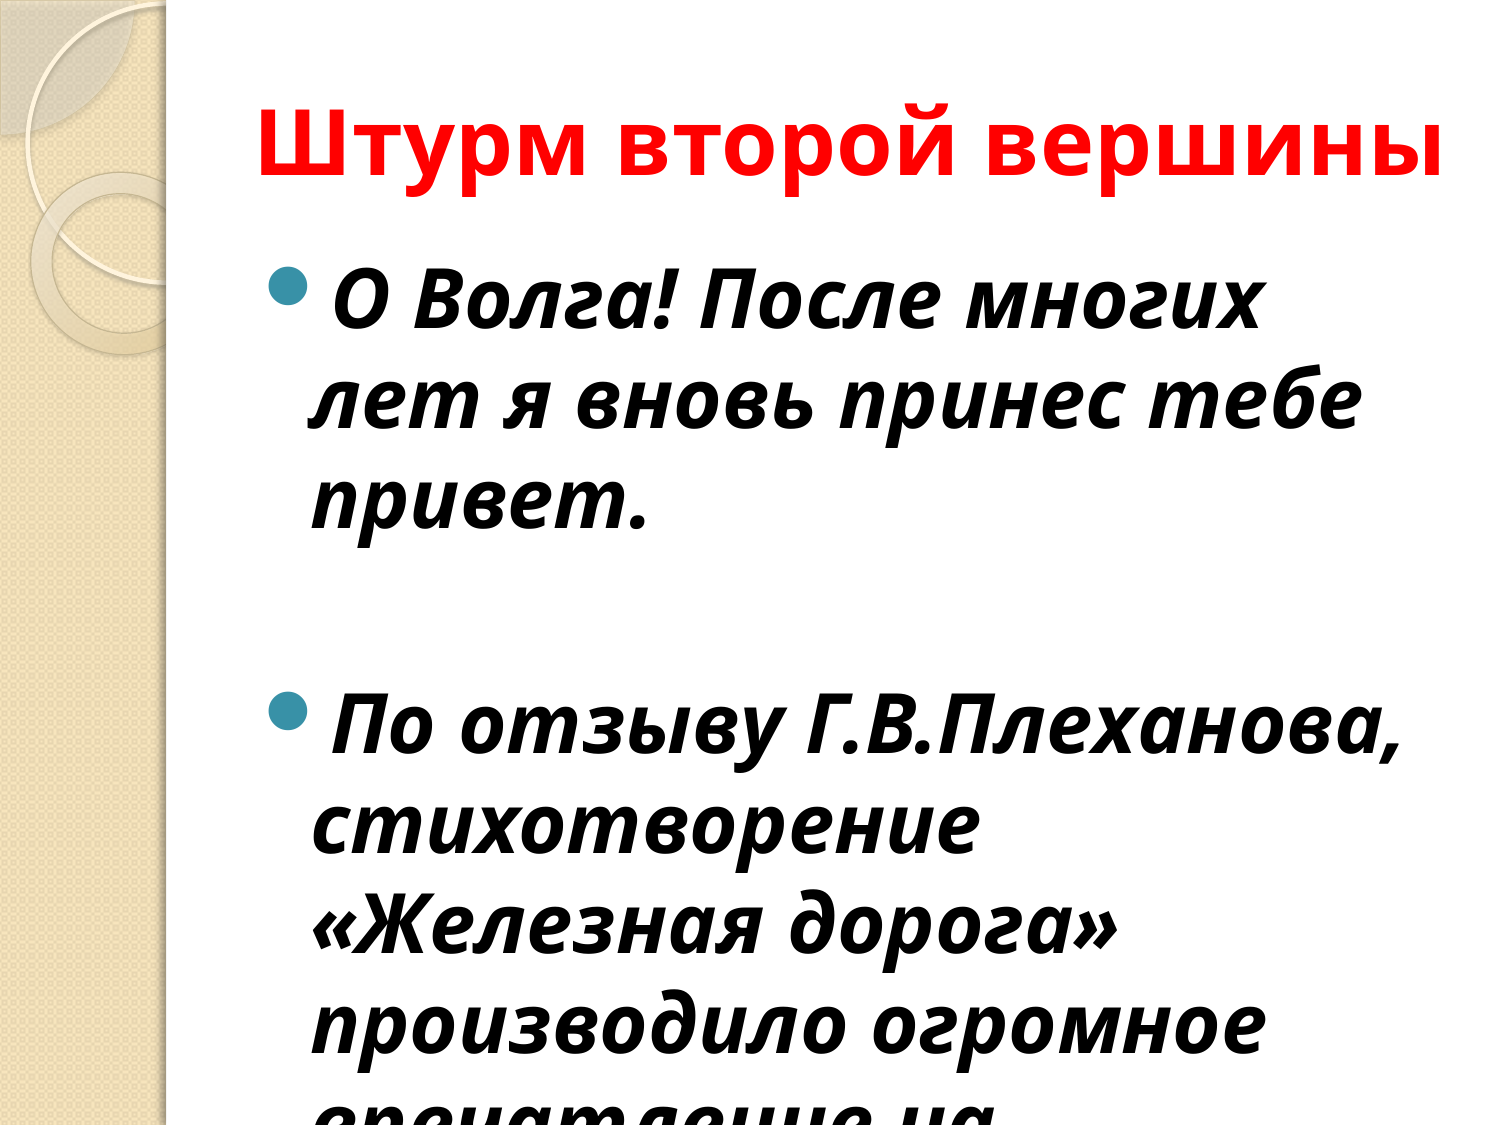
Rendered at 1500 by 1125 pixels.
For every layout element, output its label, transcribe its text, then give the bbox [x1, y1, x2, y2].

list О Волга! После многих лет я вновь принес тебе привет. По отзыву Г.В.Плеханова, стихотворение «Железная дорога» производило огромное впечатление на молодежь. [235, 237, 1466, 1025]
title Штурм второй вершины [235, 45, 1466, 233]
